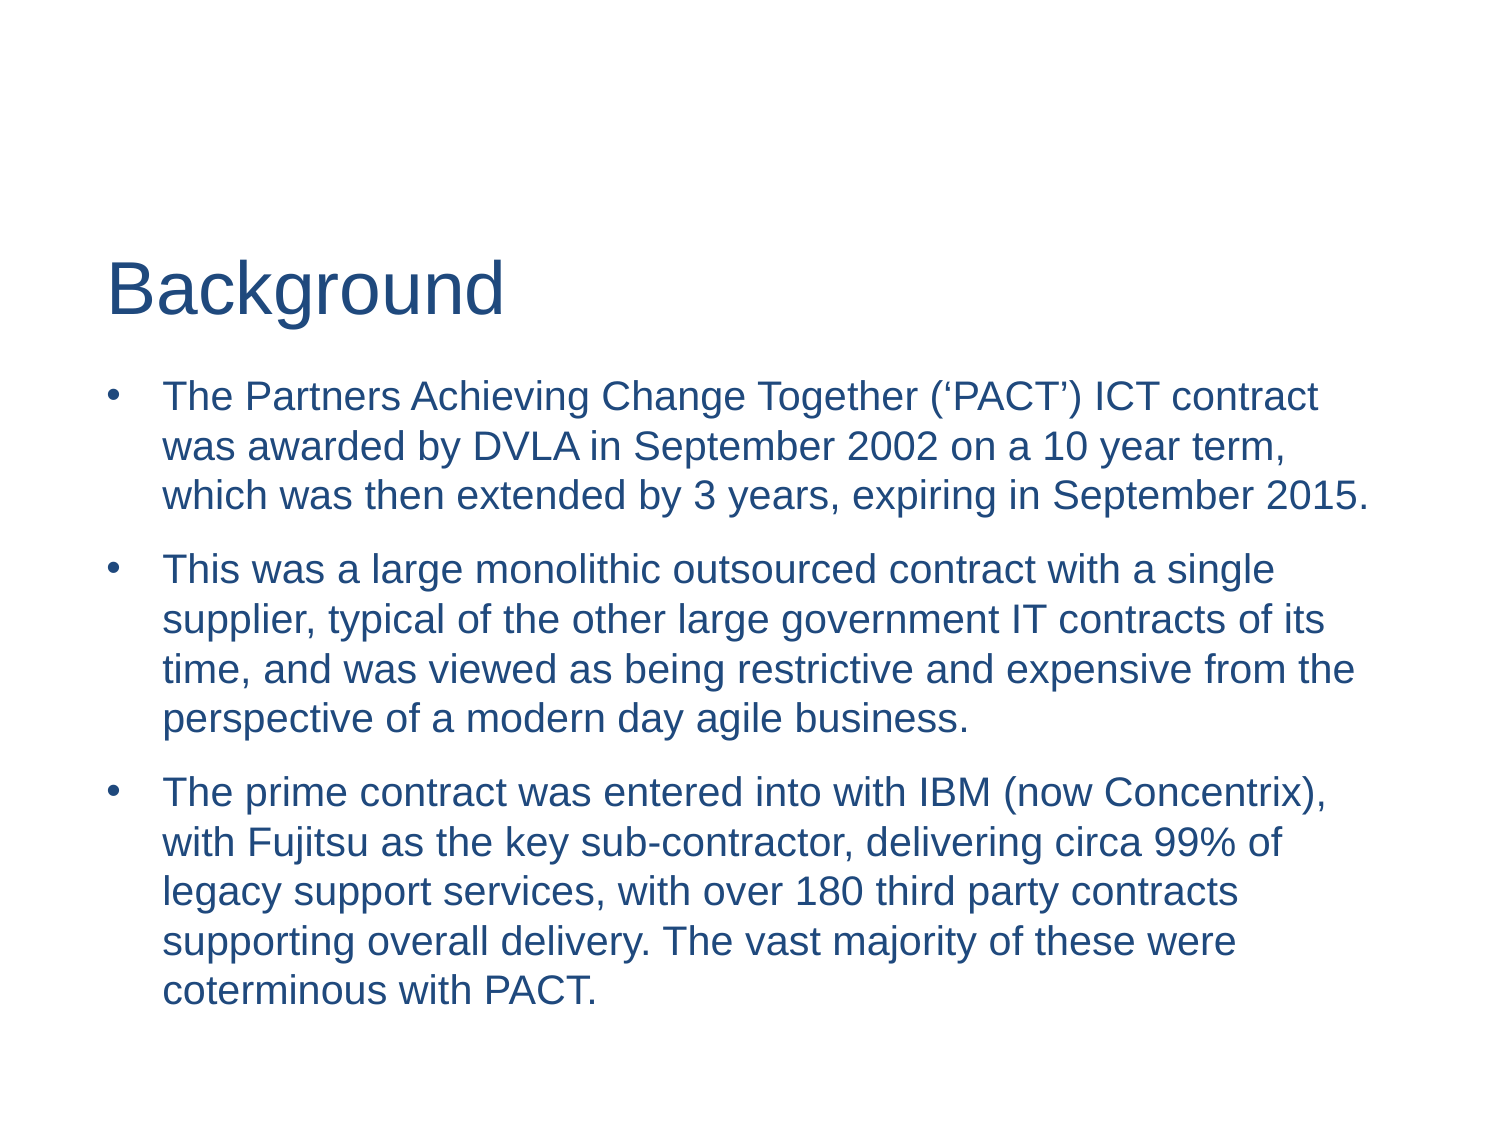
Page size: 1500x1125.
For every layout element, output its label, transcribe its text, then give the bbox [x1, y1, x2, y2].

title Background [91, 224, 1409, 354]
list The Partners Achieving Change Together (‘PACT’) ICT contract was awarded by DVLA in September 2002 on a 10 year term, which was then extended by 3 years, expiring in September 2015. This was a large monolithic outsourced contract with a single supplier, typical of the other large government IT contracts of its time, and was viewed as being restrictive and expensive from the perspective of a modern day agile business. The prime contract was entered into with IBM (now Concentrix), with Fujitsu as the key sub-contractor, delivering circa 99% of legacy support services, with over 180 third party contracts supporting overall delivery. The vast majority of these were coterminous with PACT. [91, 354, 1409, 1034]
